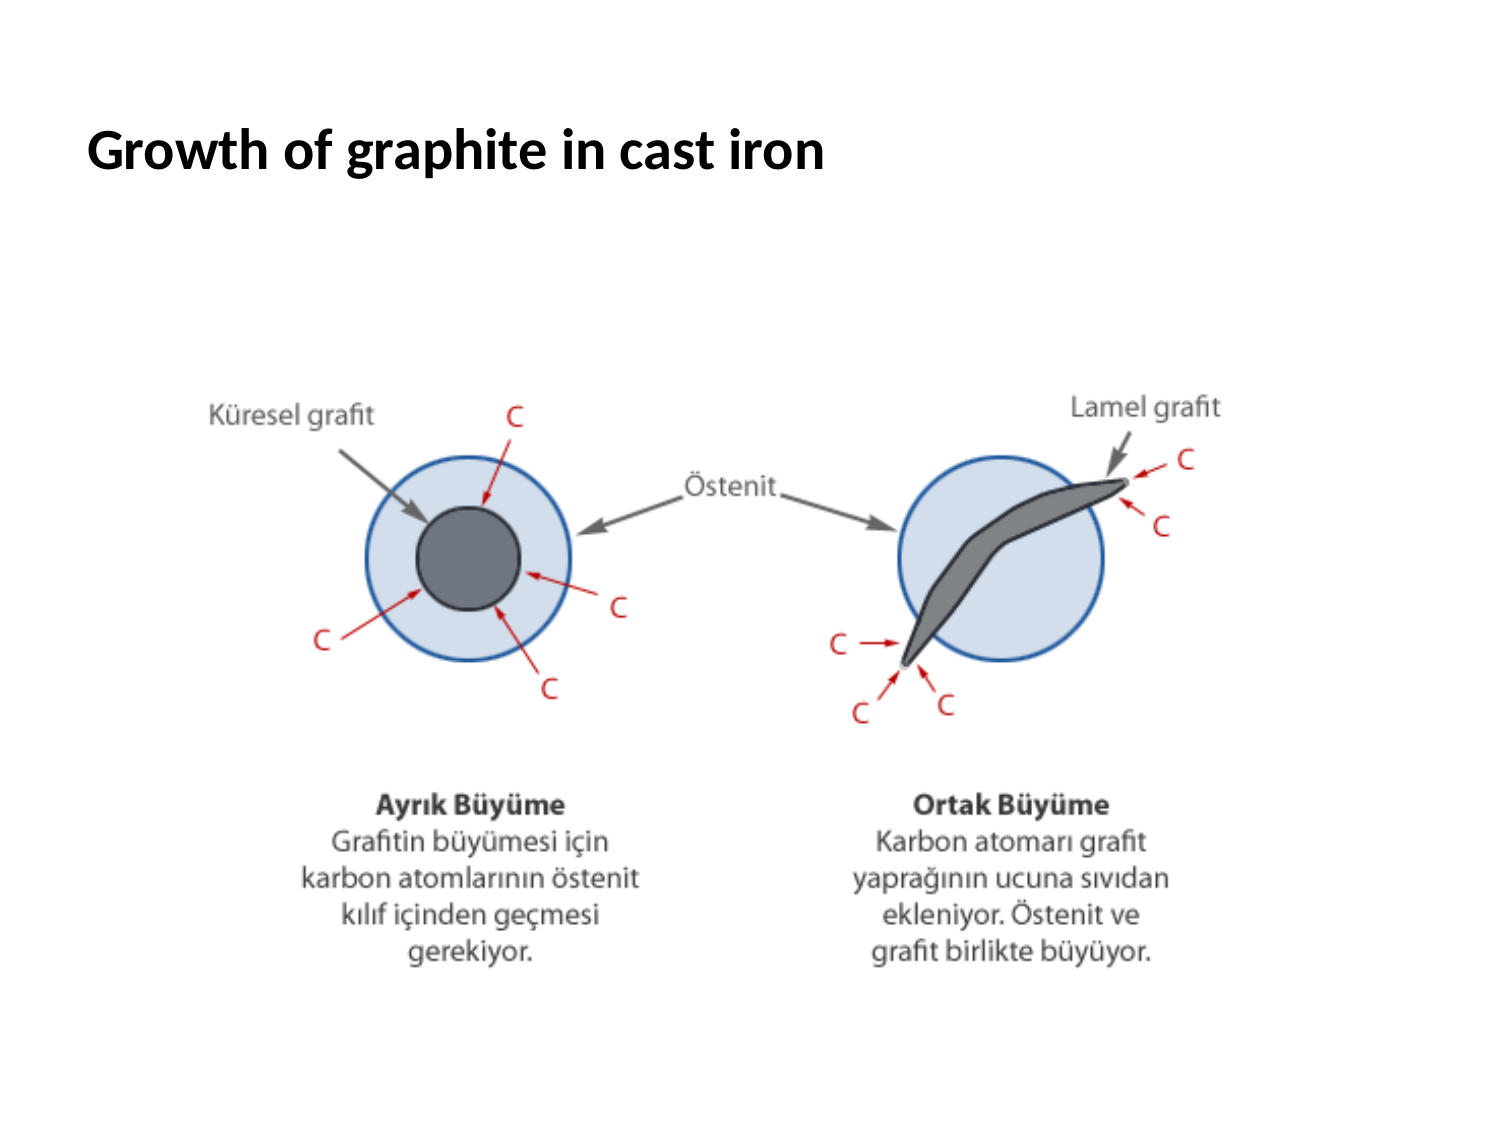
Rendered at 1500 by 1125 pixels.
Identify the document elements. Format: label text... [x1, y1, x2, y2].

title Growth of graphite in cast iron [72, 42, 1366, 260]
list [166, 338, 1272, 996]
